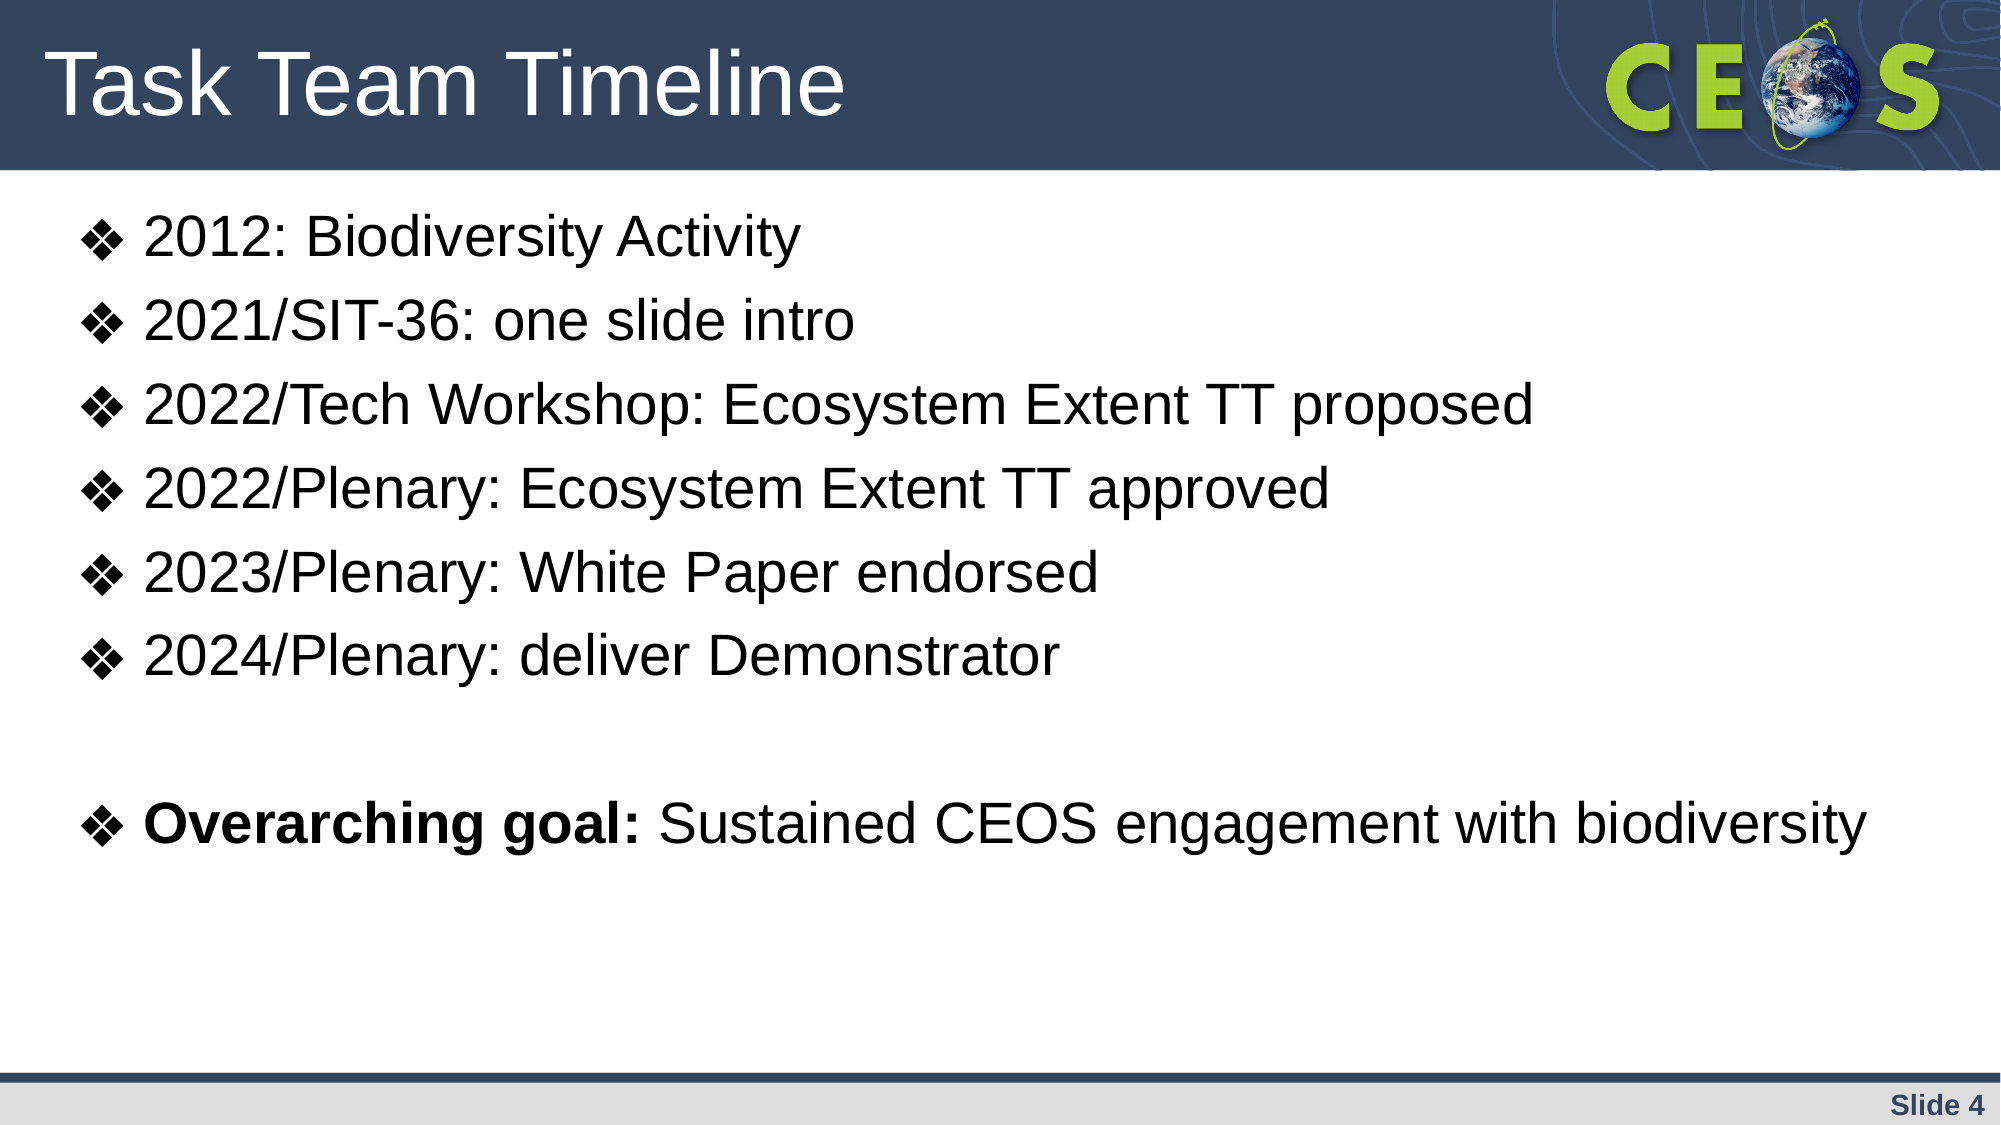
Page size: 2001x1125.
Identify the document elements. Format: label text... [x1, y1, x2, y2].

title Task Team Timeline [28, 28, 1569, 157]
list 2012: Biodiversity Activity 2021/SIT-36: one slide intro 2022/Tech Workshop: Ecosystem Extent TT proposed 2022/Plenary: Ecosystem Extent TT approved 2023/Plenary: White Paper endorsed 2024/Plenary: deliver Demonstrator Overarching goal: Sustained CEOS engagement with biodiversity [53, 199, 1968, 1053]
picture [1606, 18, 1939, 150]
